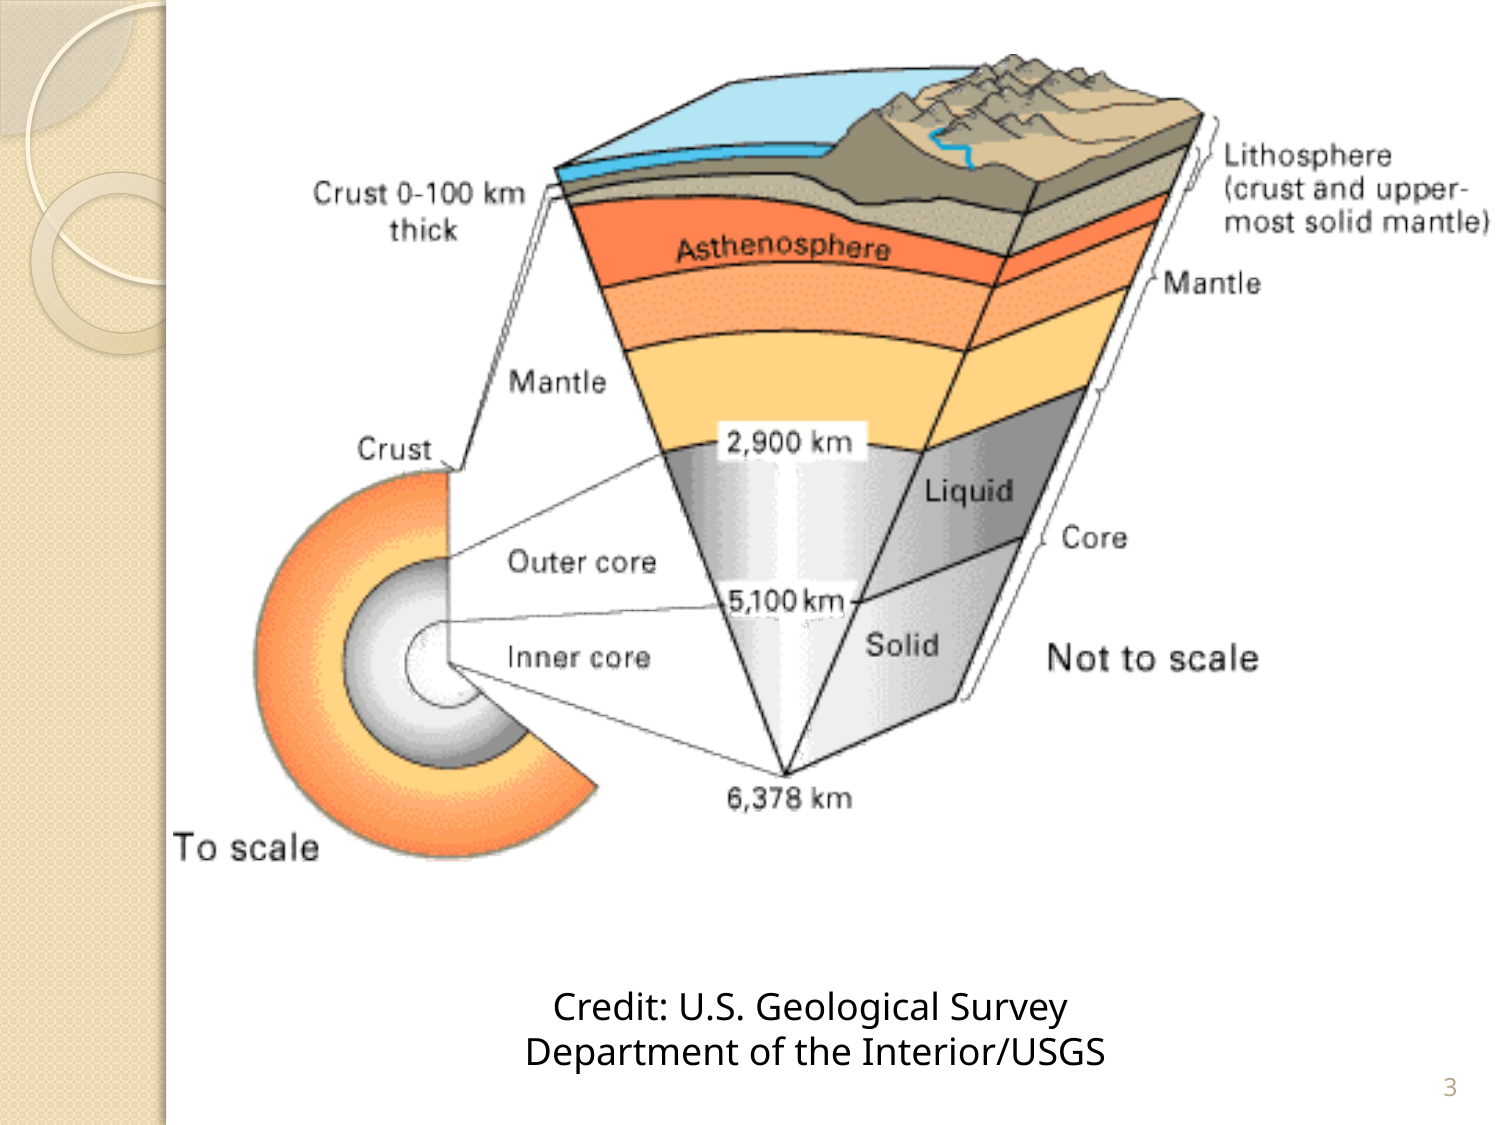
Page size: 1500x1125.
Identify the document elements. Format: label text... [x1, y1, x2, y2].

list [173, 54, 1500, 870]
slide_number 3 [1413, 1034, 1488, 1113]
text_box Credit: U.S. Geological Survey Department of the Interior/USGS [509, 975, 1121, 1081]
